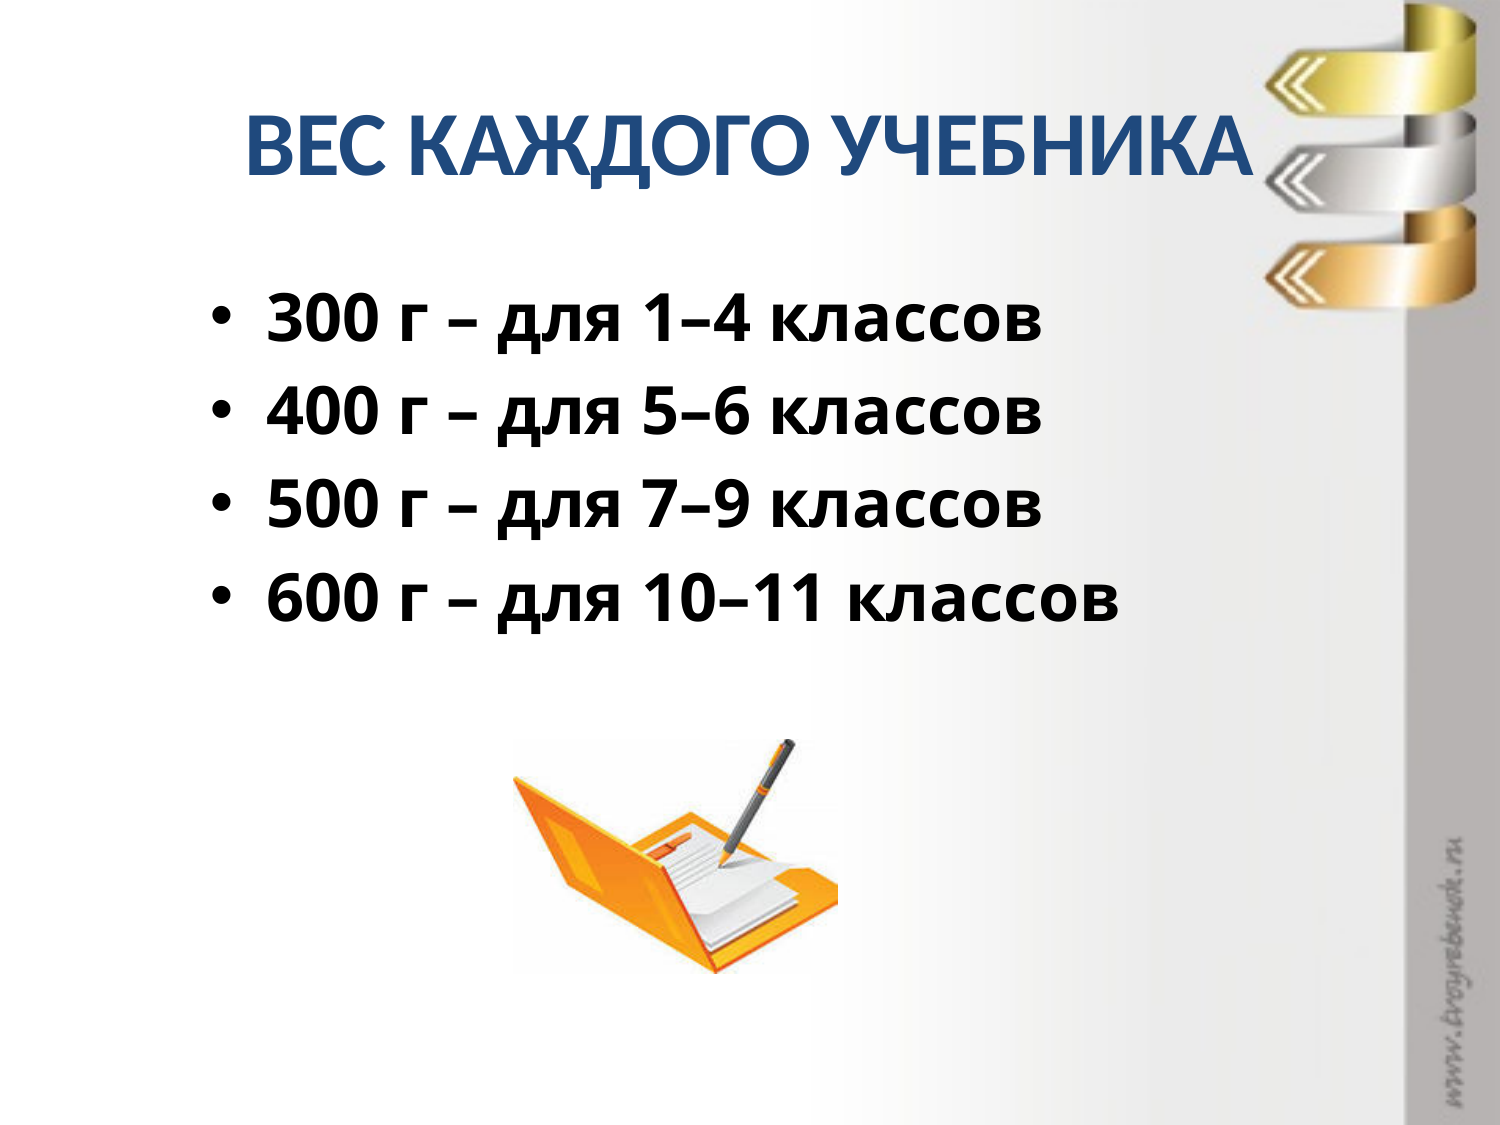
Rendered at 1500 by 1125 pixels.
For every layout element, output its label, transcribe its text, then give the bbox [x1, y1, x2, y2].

title ВЕС КАЖДОГО УЧЕБНИКА [75, 45, 1425, 233]
list 300 г – для 1–4 классов 400 г – для 5–6 классов 500 г – для 7–9 классов 600 г – для 10–11 классов [194, 267, 1236, 1010]
picture [0, 0, 1500, 1125]
